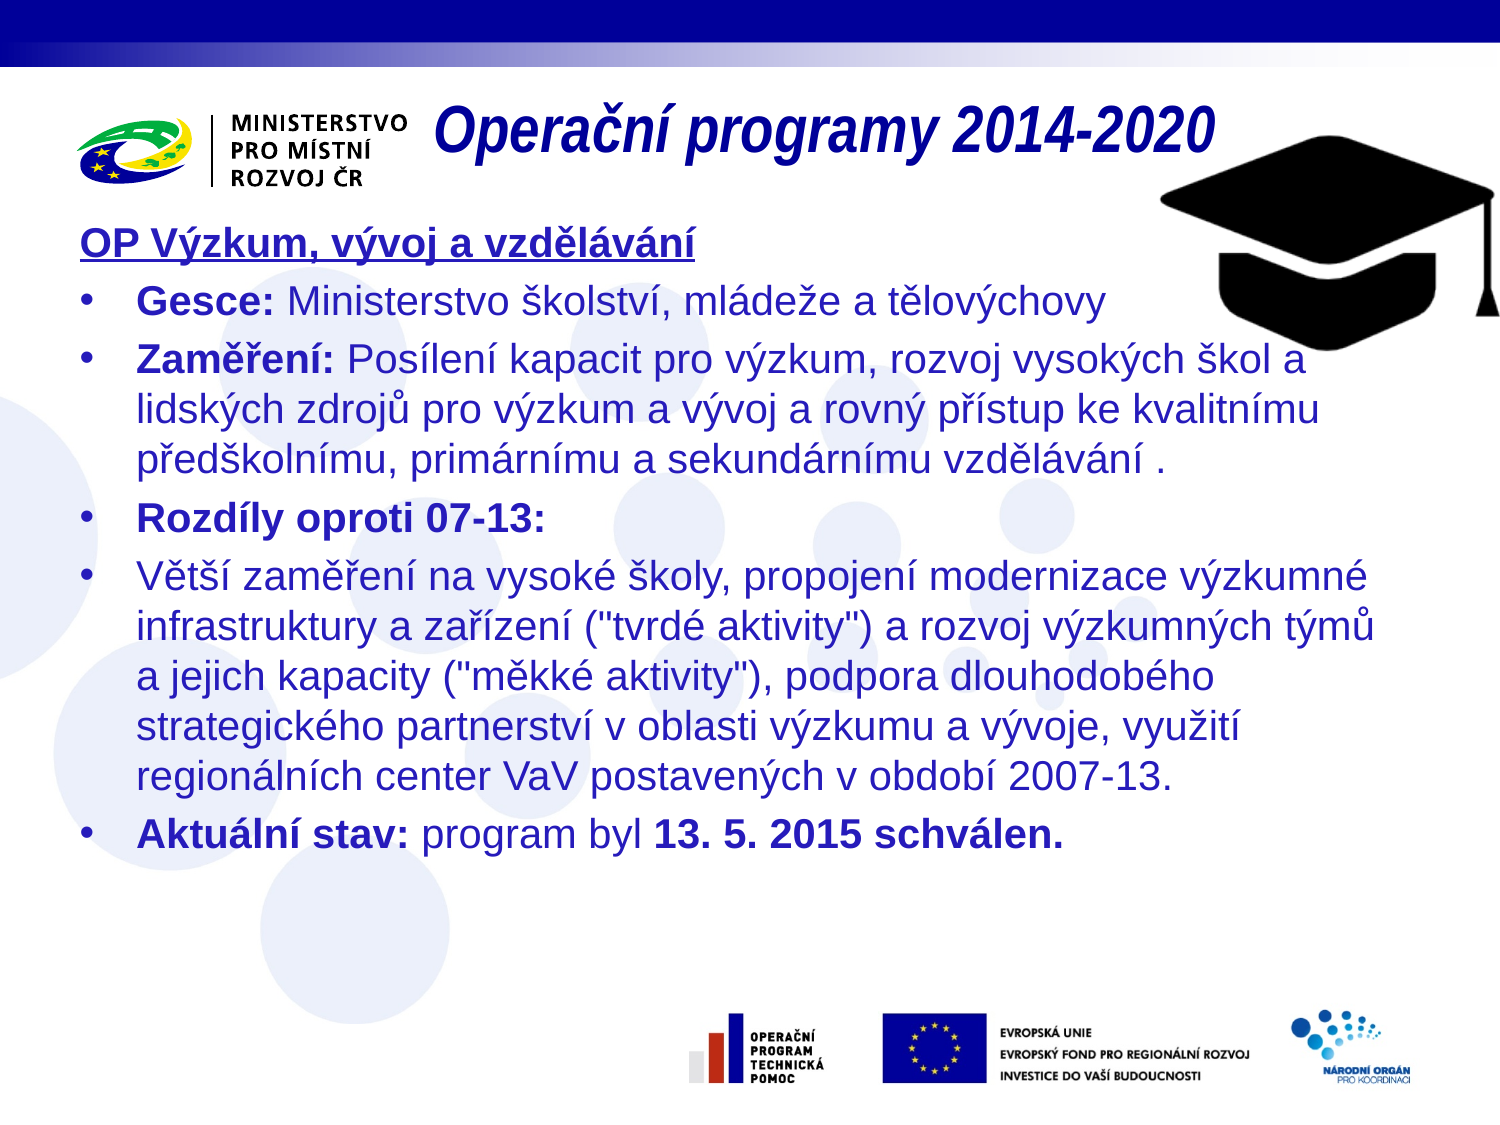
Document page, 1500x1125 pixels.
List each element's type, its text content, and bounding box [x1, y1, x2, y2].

picture [1275, 995, 1424, 1094]
title Operační programy 2014-2020 [419, 78, 1122, 208]
picture [0, 267, 1253, 1085]
picture [1127, 54, 1500, 455]
list OP Výzkum, vývoj a vzdělávání Gesce: Ministerstvo školství, mládeže a tělovýchovy Zaměření: Posílení kapacit pro výzkum, rozvoj vysokých škol a lidských zdrojů pro výzkum a vývoj a rovný přístup ke kvalitnímu předškolnímu, primárnímu a sekundárnímu vzdělávání . Rozdíly oproti 07-13: Větší zaměření na vysoké školy, propojení modernizace výzkumné infrastruktury a zařízení ("tvrdé aktivity") a rozvoj výzkumných týmů a jejich kapacity ("měkké aktivity"), podpora dlouhodobého strategického partnerství v oblasti výzkumu a vývoje, využití regionálních center VaV postavených v období 2007-13. Aktuální stav: program byl 13. 5. 2015 schválen. [64, 208, 1415, 951]
